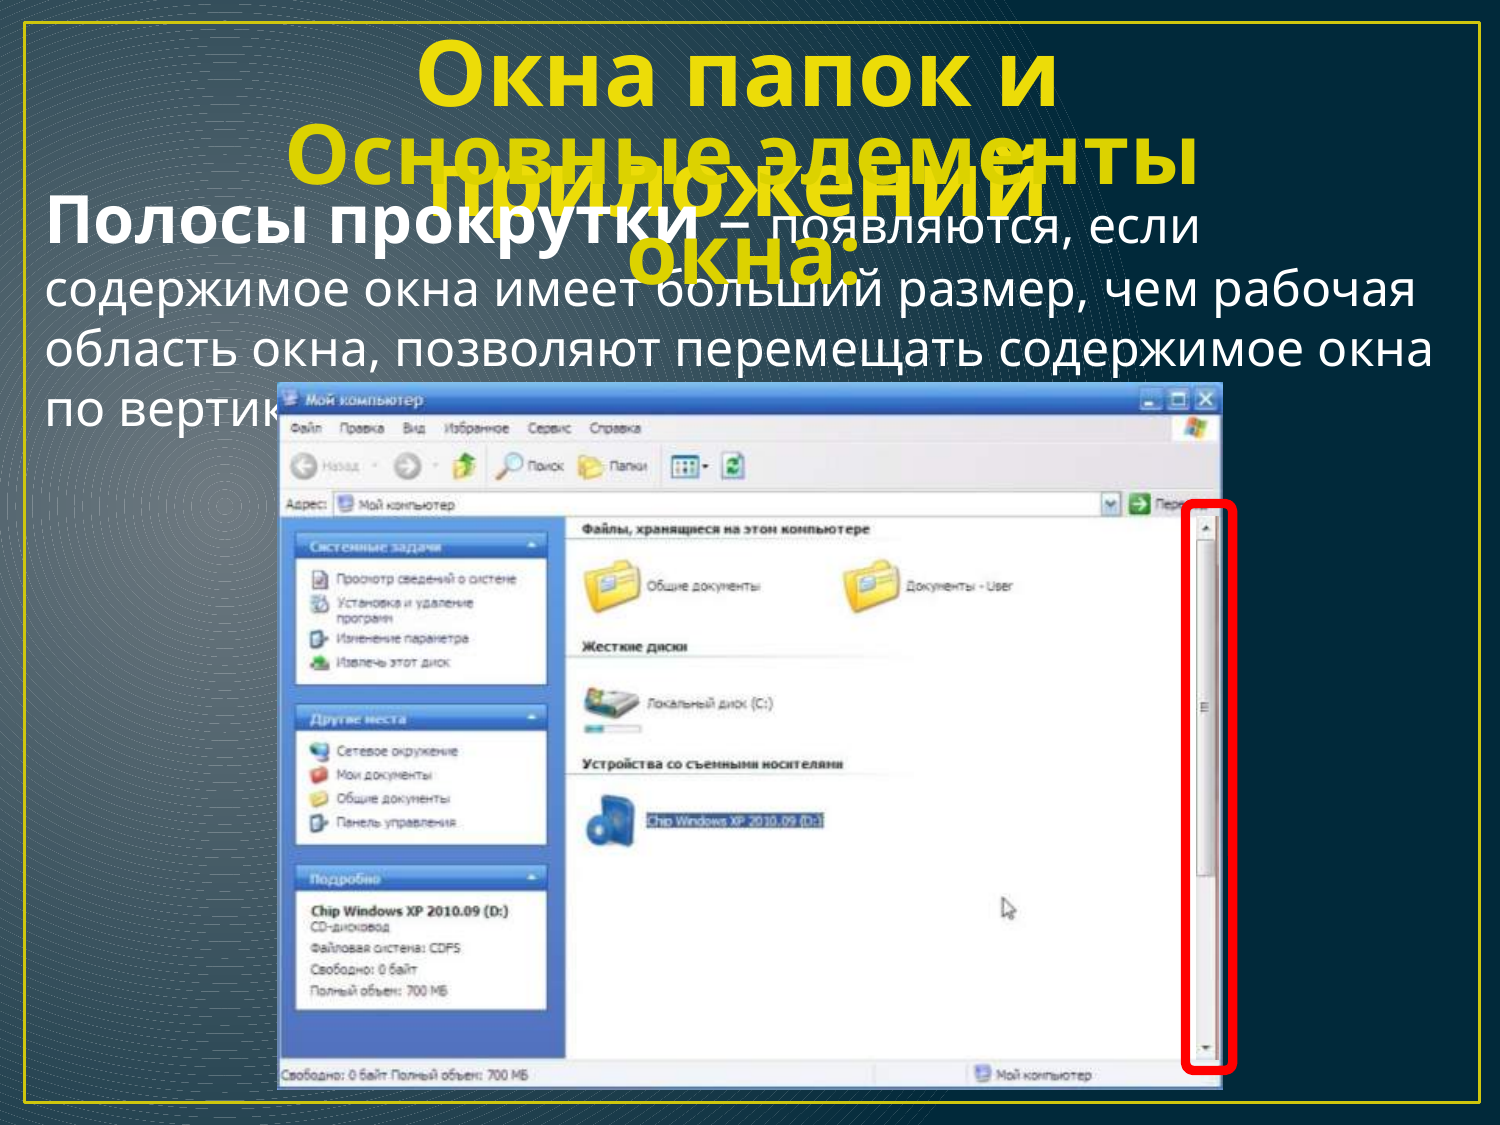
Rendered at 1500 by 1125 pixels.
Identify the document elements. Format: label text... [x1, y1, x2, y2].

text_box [277, 382, 1223, 1091]
picture [1225, 500, 1237, 1074]
text_box Основные элементы окна: [234, 93, 1254, 309]
text_box Полосы прокрутки – появляются, если содержимое окна имеет больший размер, чем рабочая область окна, позволяют перемещать содержимое окна по вертикали и горизонтали [29, 169, 1471, 445]
text_box [1230, 503, 1235, 1070]
text_box Окна папок и приложений [112, 7, 1365, 169]
picture [889, 1095, 908, 1101]
